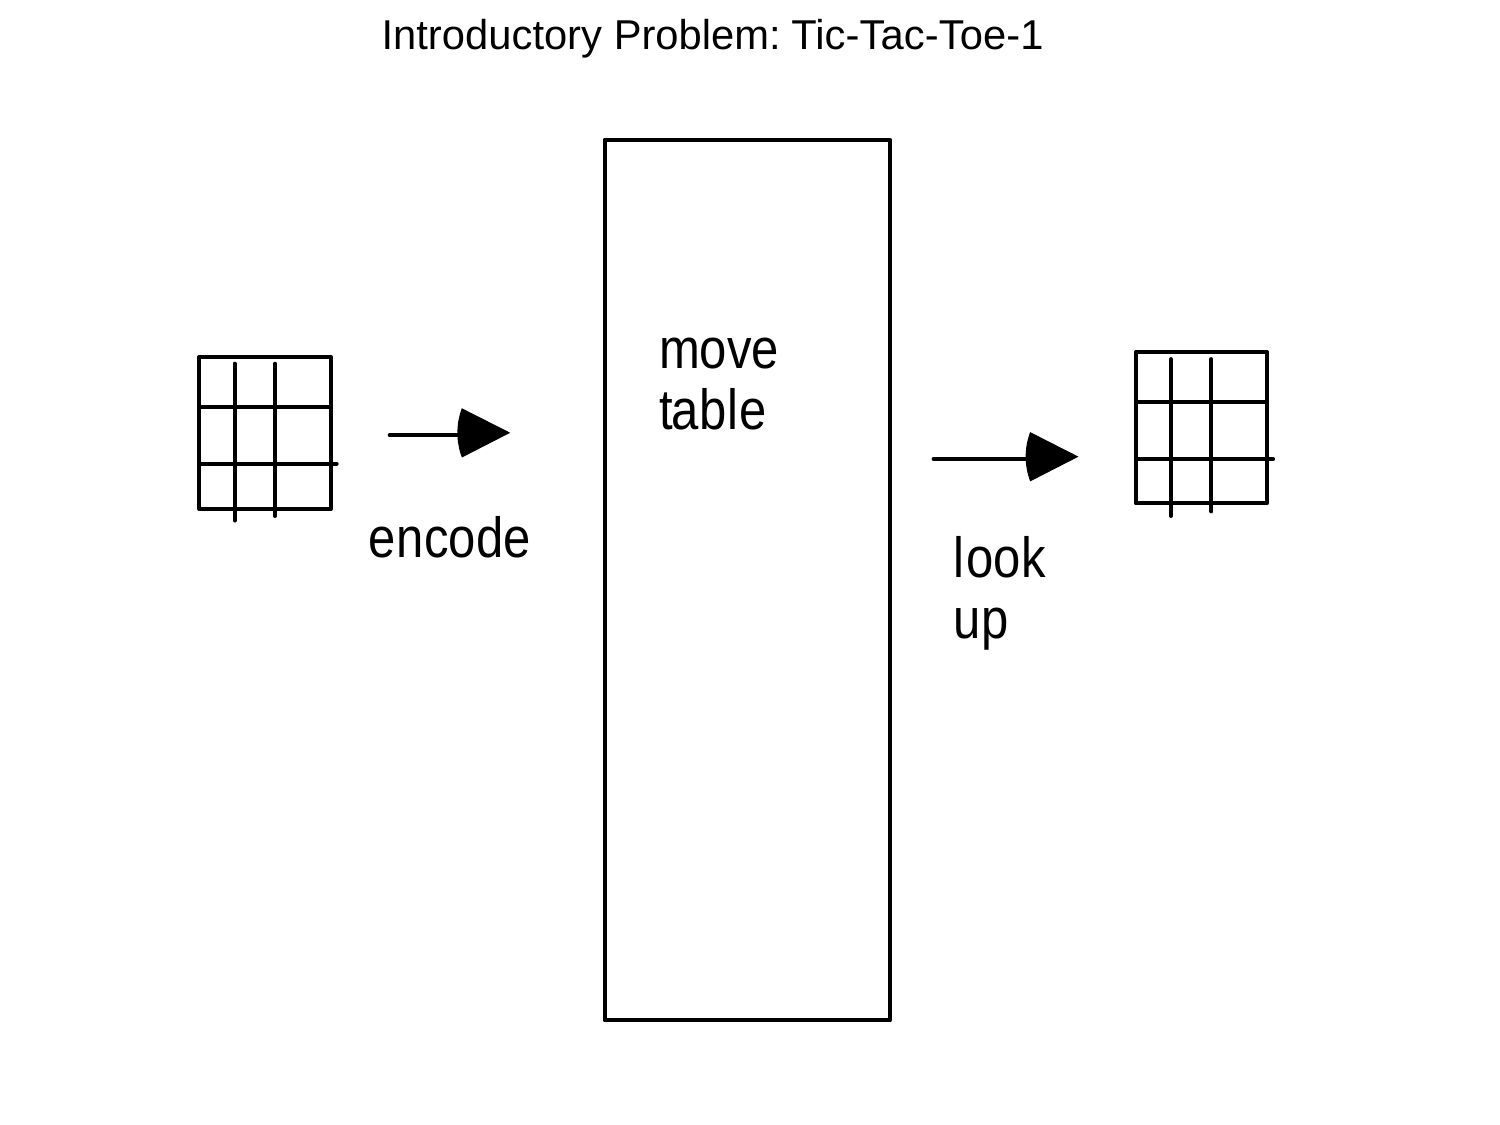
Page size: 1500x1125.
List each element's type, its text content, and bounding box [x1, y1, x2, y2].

text_box Introductory Problem: Tic-Tac-Toe-1 [366, 0, 1059, 65]
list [187, 124, 1276, 1026]
